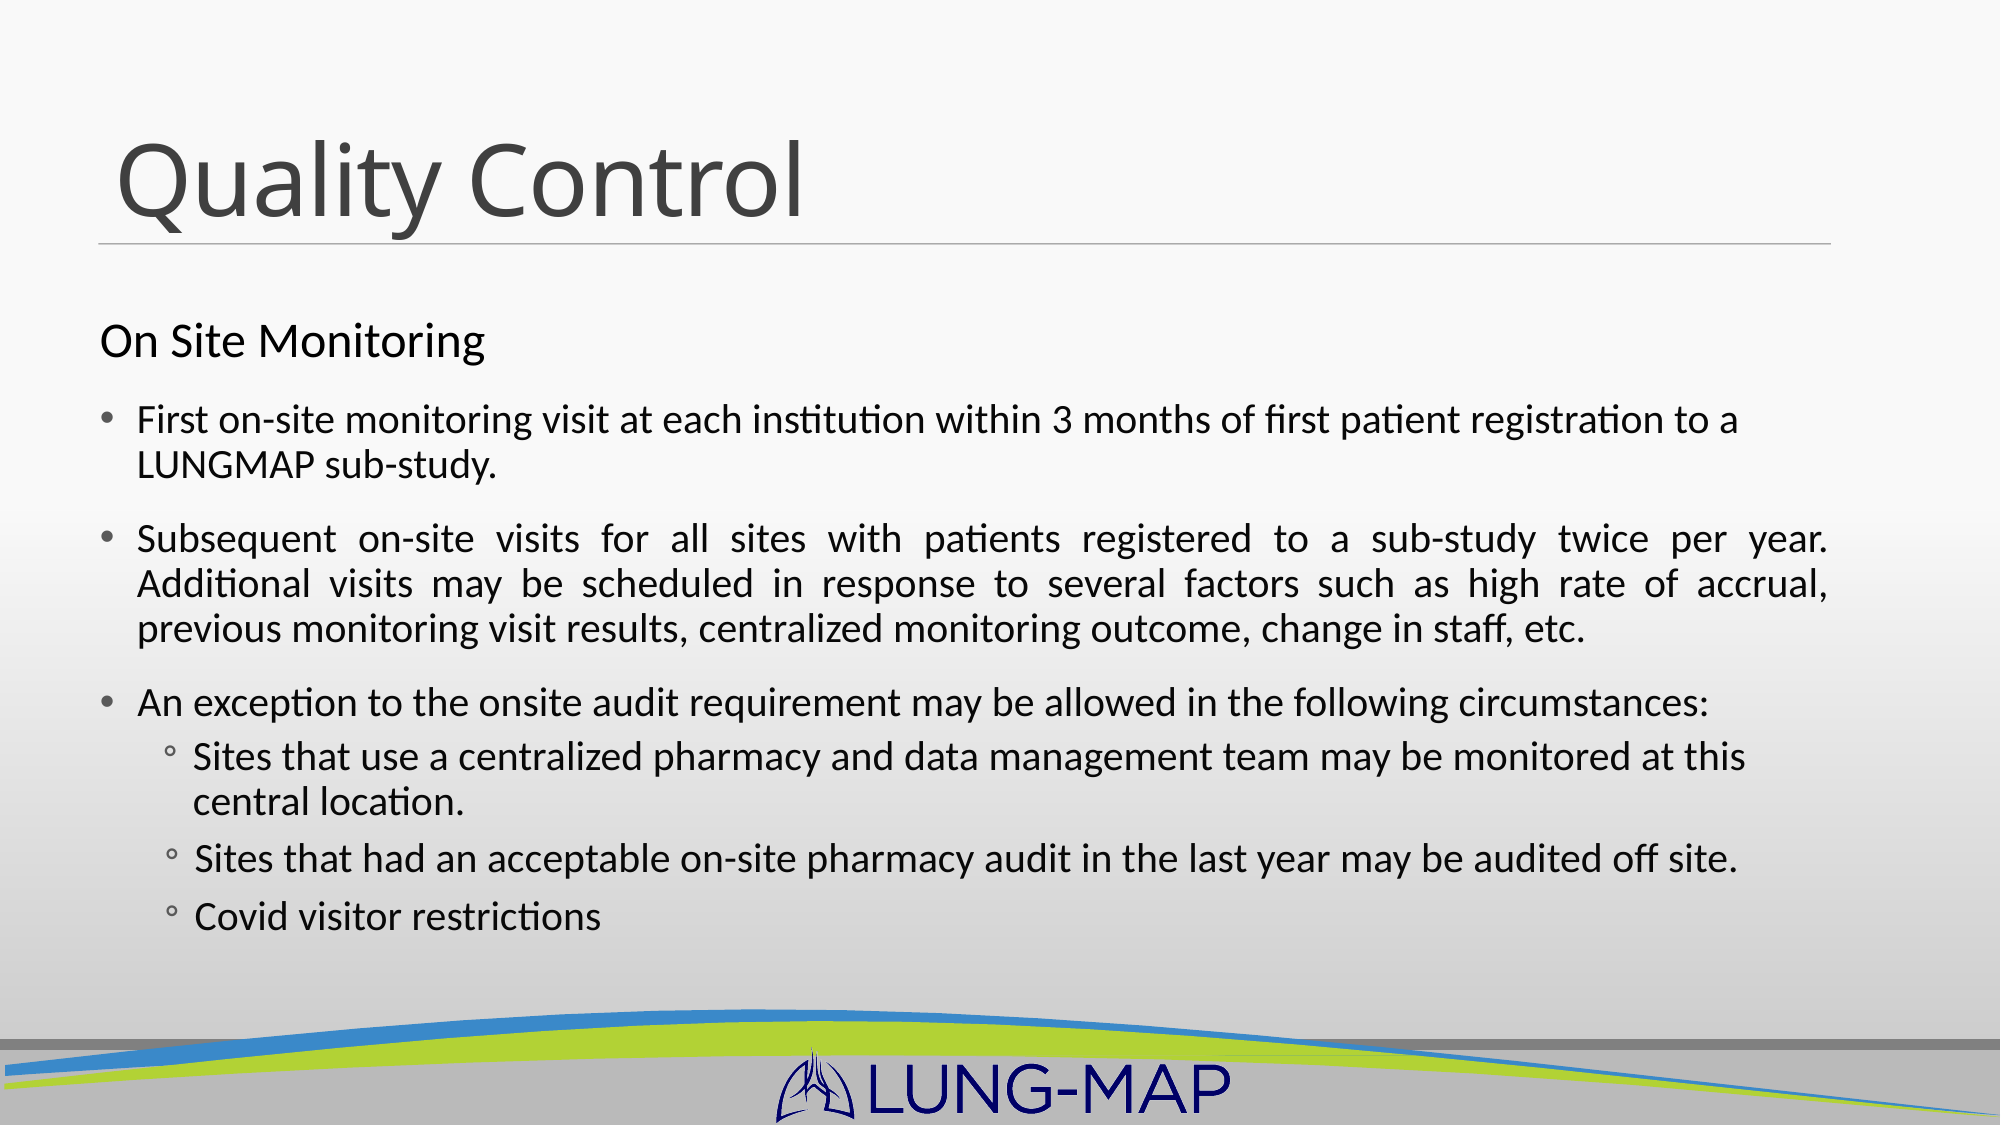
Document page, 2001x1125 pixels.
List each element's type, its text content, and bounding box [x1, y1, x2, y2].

picture [578, 1041, 1422, 1125]
title Quality Control [99, 5, 1830, 245]
list On Site Monitoring First on-site monitoring visit at each institution within 3 months of first patient registration to a LUNGMAP sub-study. Subsequent on-site visits for all sites with patients registered to a sub-study twice per year. Additional visits may be scheduled in response to several factors such as high rate of accrual, previous monitoring visit results, centralized monitoring outcome, change in staff, etc. An exception to the onsite audit requirement may be allowed in the following circumstances: Sites that use a centralized pharmacy and data management team may be monitored at this central location. Sites that had an acceptable on-site pharmacy audit in the last year may be audited off site. Covid visitor restrictions [99, 306, 1830, 998]
